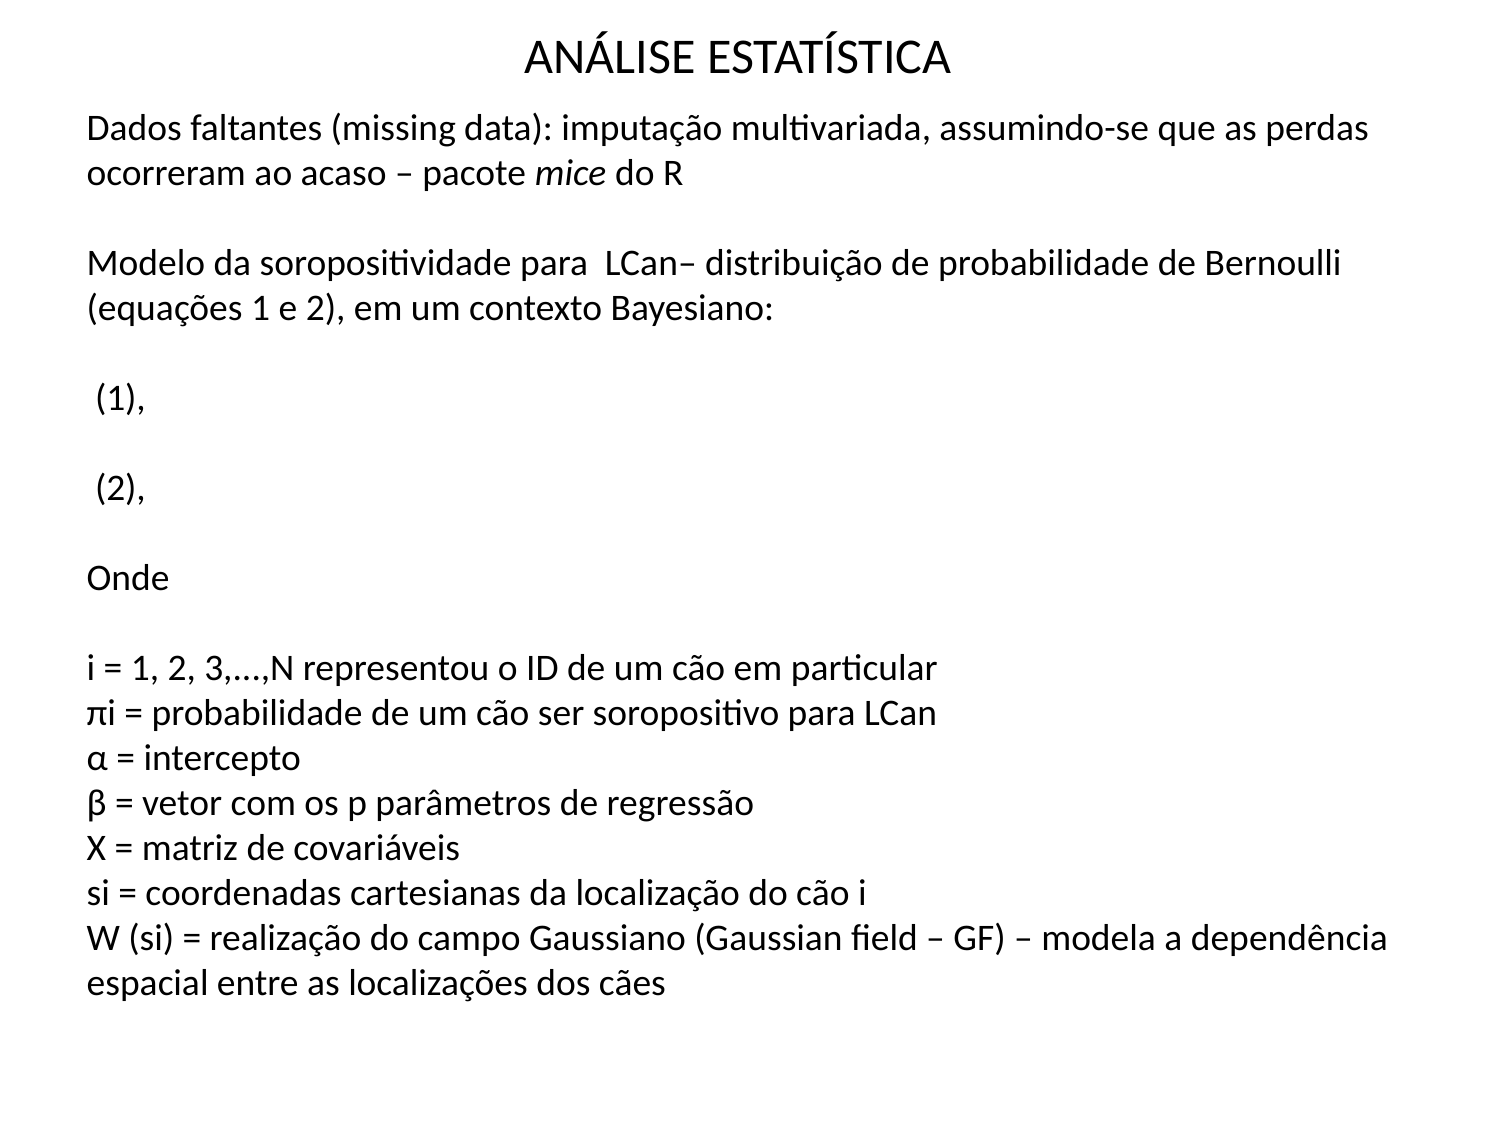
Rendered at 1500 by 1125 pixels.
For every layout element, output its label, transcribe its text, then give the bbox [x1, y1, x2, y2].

text_box ANÁLISE ESTATÍSTICA [277, 16, 1199, 92]
